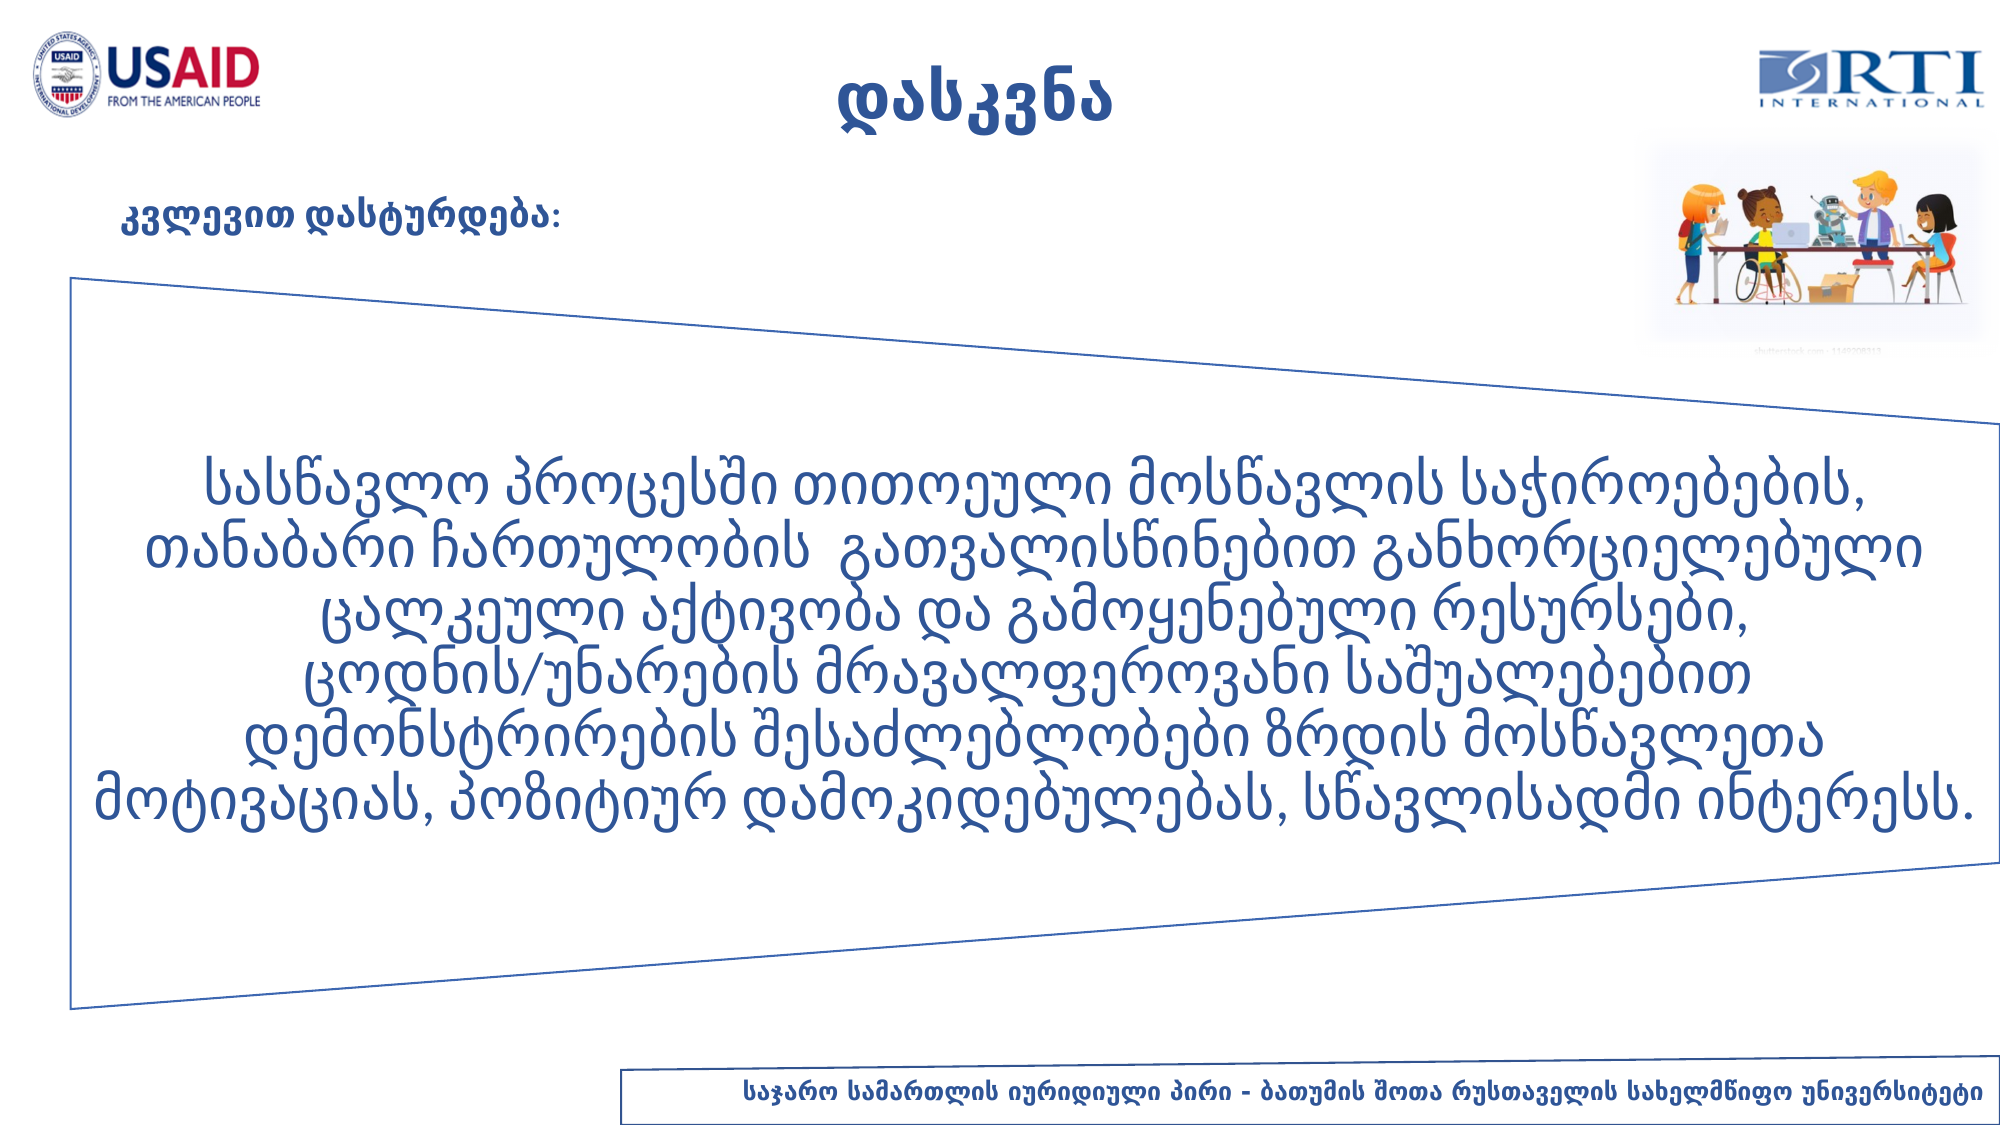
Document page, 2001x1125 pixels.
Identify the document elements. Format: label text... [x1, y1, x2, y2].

title დასკვნა [624, 28, 1350, 171]
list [70, 277, 2000, 1010]
picture [0, 5, 293, 148]
text_box საჯარო სამართლის იურიდიული პირი - ბათუმის შოთა რუსთაველის სახელმწიფო უნივერსიტეტი [620, 1055, 2000, 1125]
text_box კვლევით დასტურდება: [104, 182, 1106, 243]
picture [1634, 0, 2000, 359]
